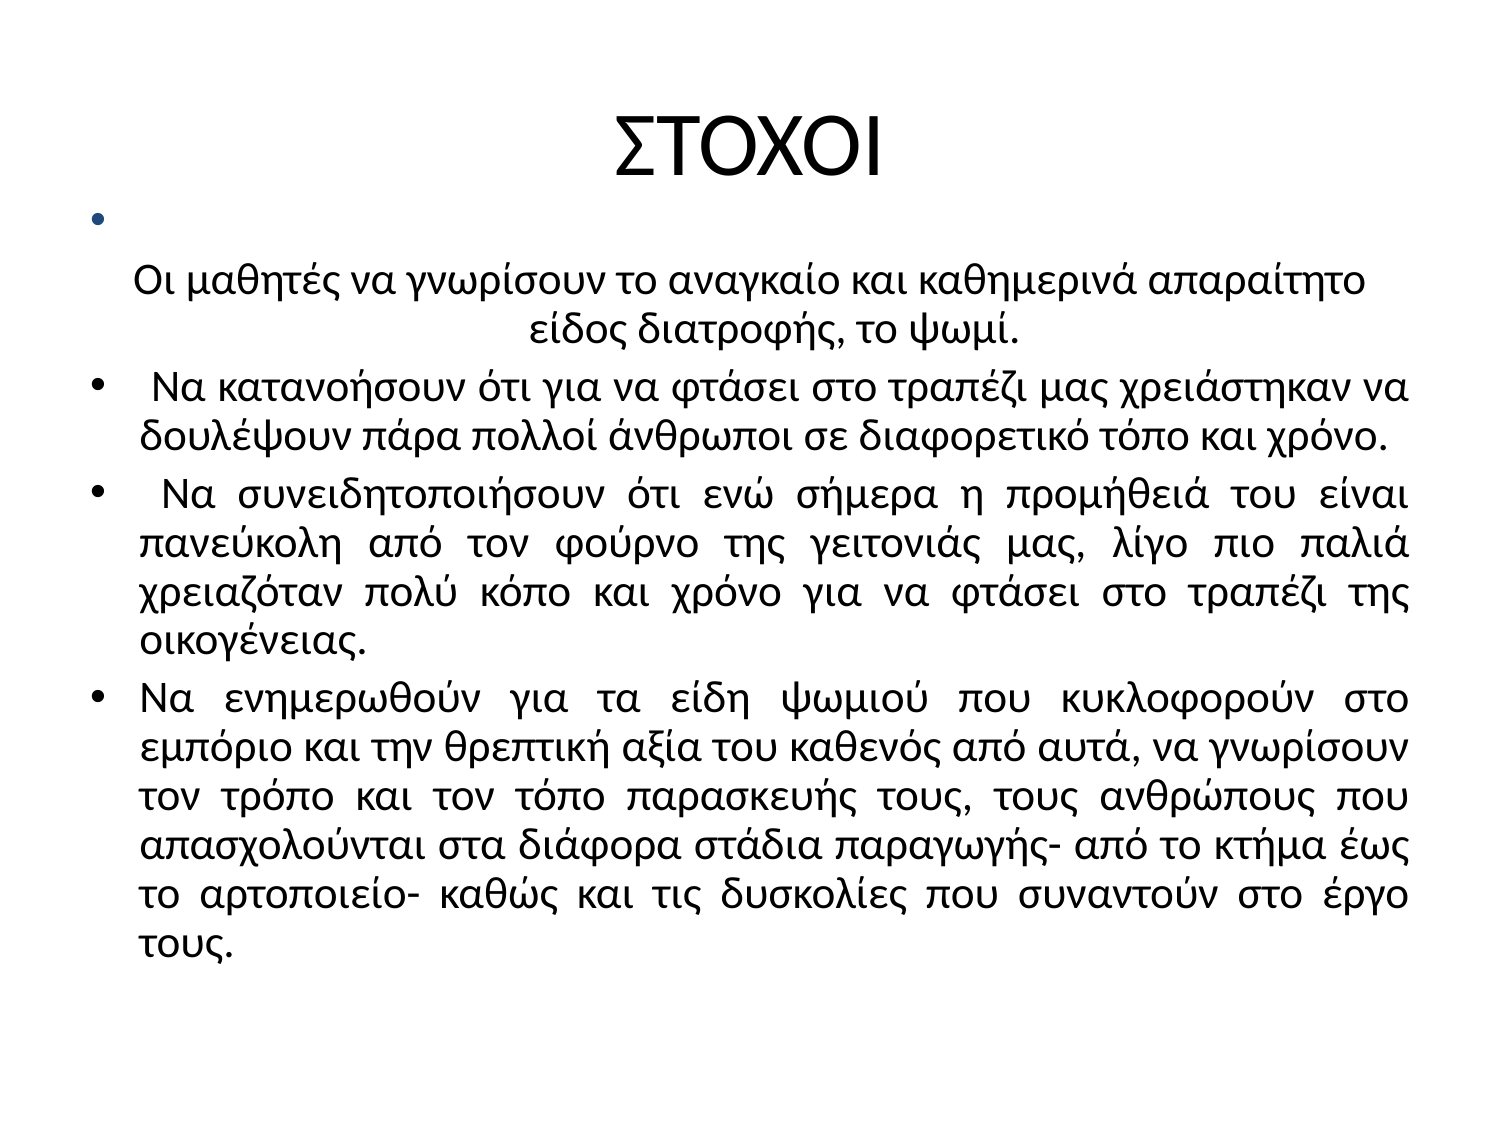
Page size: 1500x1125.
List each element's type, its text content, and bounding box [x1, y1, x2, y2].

list Οι μαθητές να γνωρίσουν το αναγκαίο και καθημερινά απαραίτητο είδος διατροφής, το ψωμί. Να κατανοήσουν ότι για να φτάσει στο τραπέζι μας χρειάστηκαν να δουλέψουν πάρα πολλοί άνθρωποι σε διαφορετικό τόπο και χρόνο. Να συνειδητοποιήσουν ότι ενώ σήμερα η προμήθειά του είναι πανεύκολη από τον φούρνο της γειτονιάς μας, λίγο πιο παλιά χρειαζόταν πολύ κόπο και χρόνο για να φτάσει στο τραπέζι της οικογένειας. Να ενημερωθούν για τα είδη ψωμιού που κυκλοφορούν στο εμπόριο και την θρεπτική αξία του καθενός από αυτά, να γνωρίσουν τον τρόπο και τον τόπο παρασκευής τους, τους ανθρώπους που απασχολούνται στα διάφορα στάδια παραγωγής- από το κτήμα έως το αρτοποιείο- καθώς και τις δυσκολίες που συναντούν στο έργο τους. [75, 184, 1425, 1005]
title ΣΤΟΧΟΙ [75, 45, 1425, 184]
